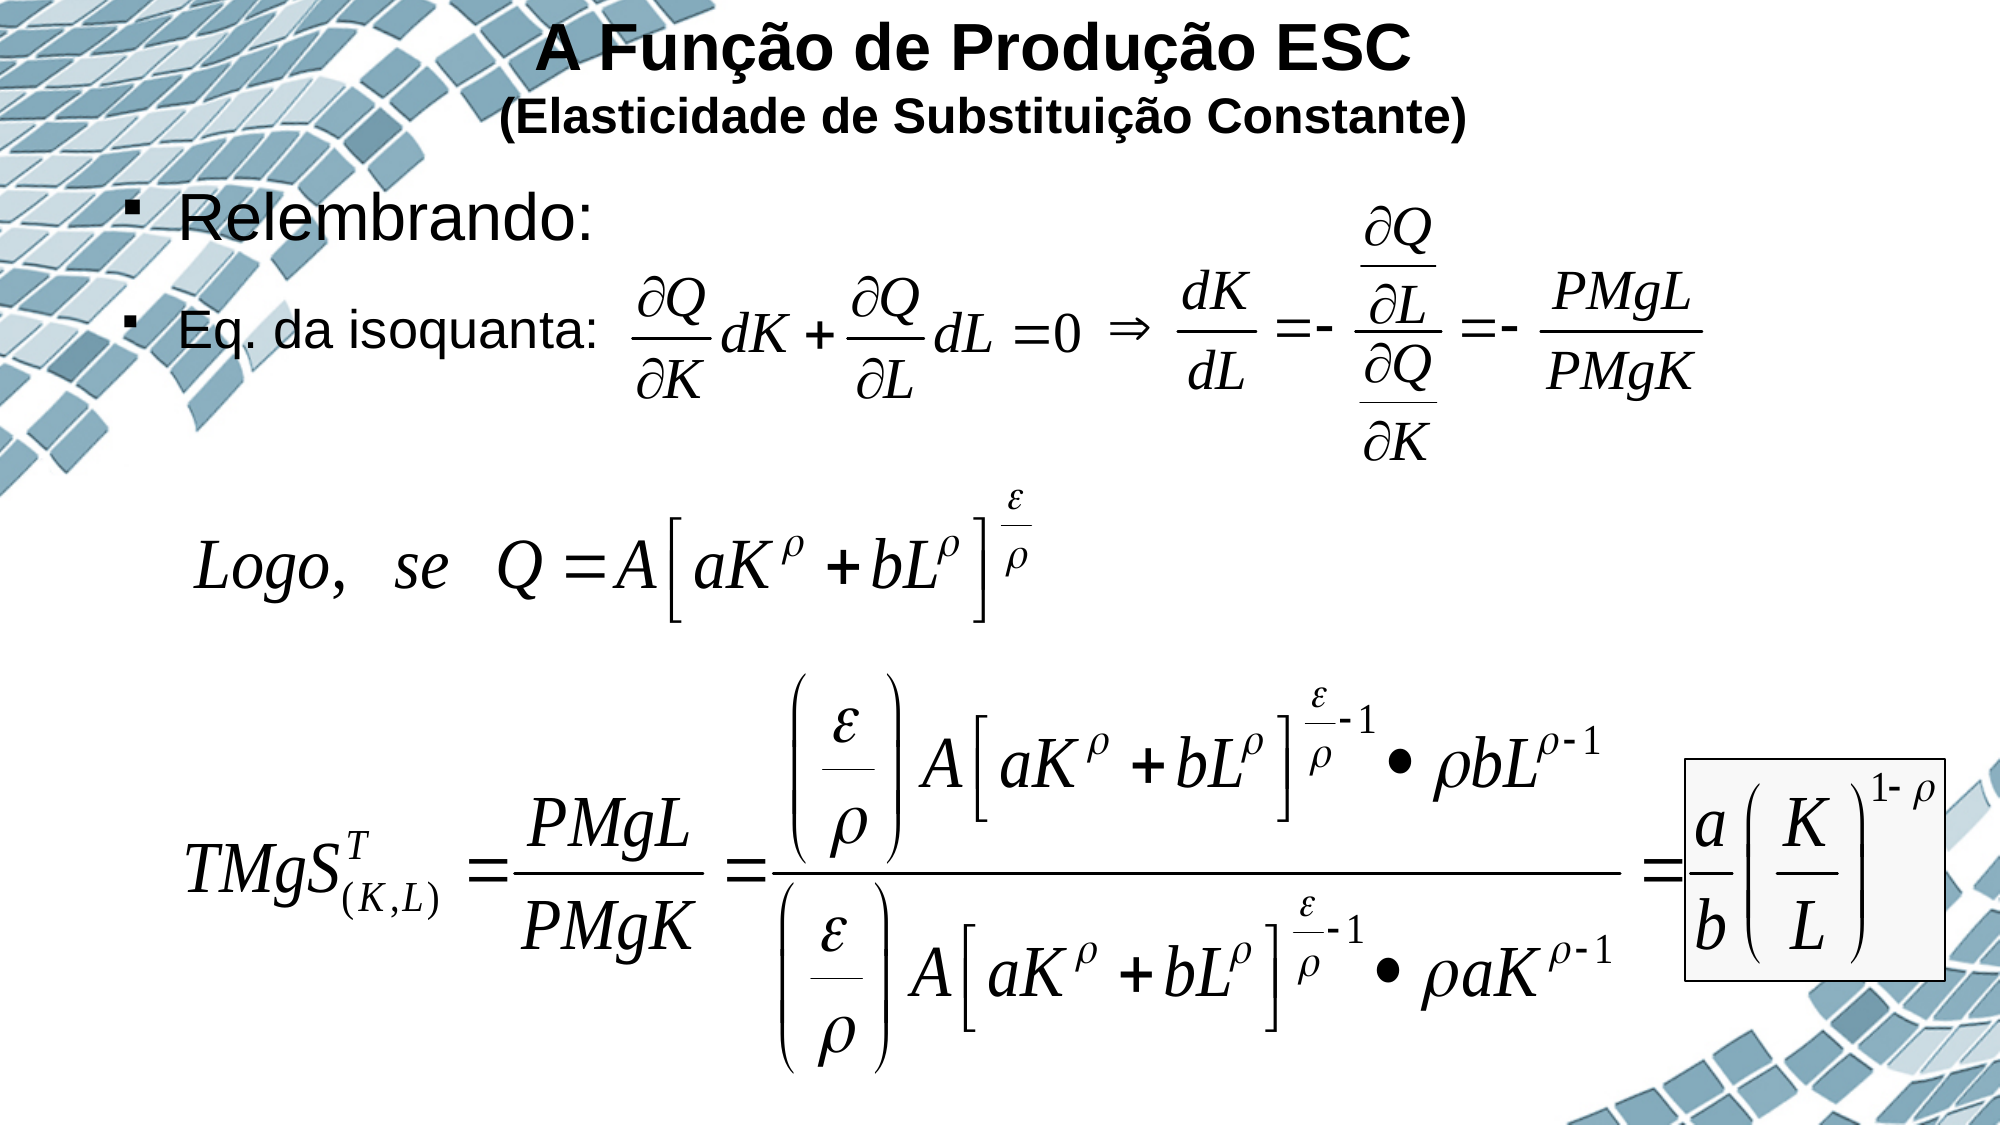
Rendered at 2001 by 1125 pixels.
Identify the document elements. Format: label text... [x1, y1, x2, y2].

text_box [181, 462, 1046, 637]
title A Função de Produção ESC (Elasticidade de Substituição Constante) [316, 21, 1651, 152]
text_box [622, 260, 1091, 411]
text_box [176, 659, 1948, 1088]
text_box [1100, 189, 1715, 474]
picture [0, 0, 2000, 1125]
list Relembrando: Eq. da isoquanta: [105, 165, 1688, 464]
